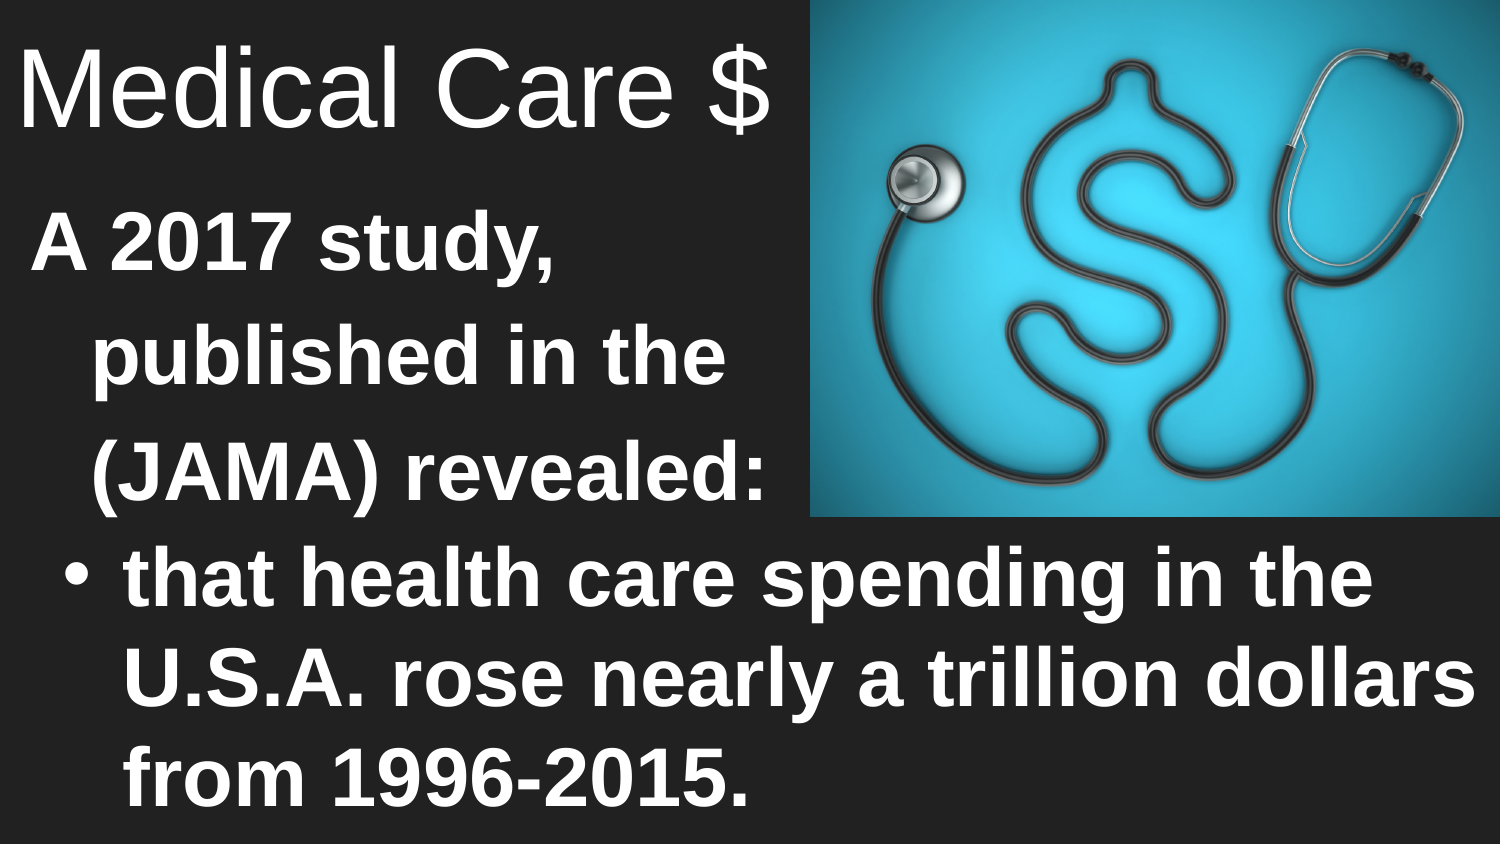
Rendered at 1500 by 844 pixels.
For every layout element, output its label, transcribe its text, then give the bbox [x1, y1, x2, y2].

title Medical Care $ [0, 0, 804, 156]
picture [810, 0, 1500, 518]
list A 2017 study, published in the (JAMA) revealed: [0, 156, 805, 500]
text_box that health care spending in the U.S.A. rose nearly a trillion dollars from 1996-2015. [32, 515, 1500, 831]
